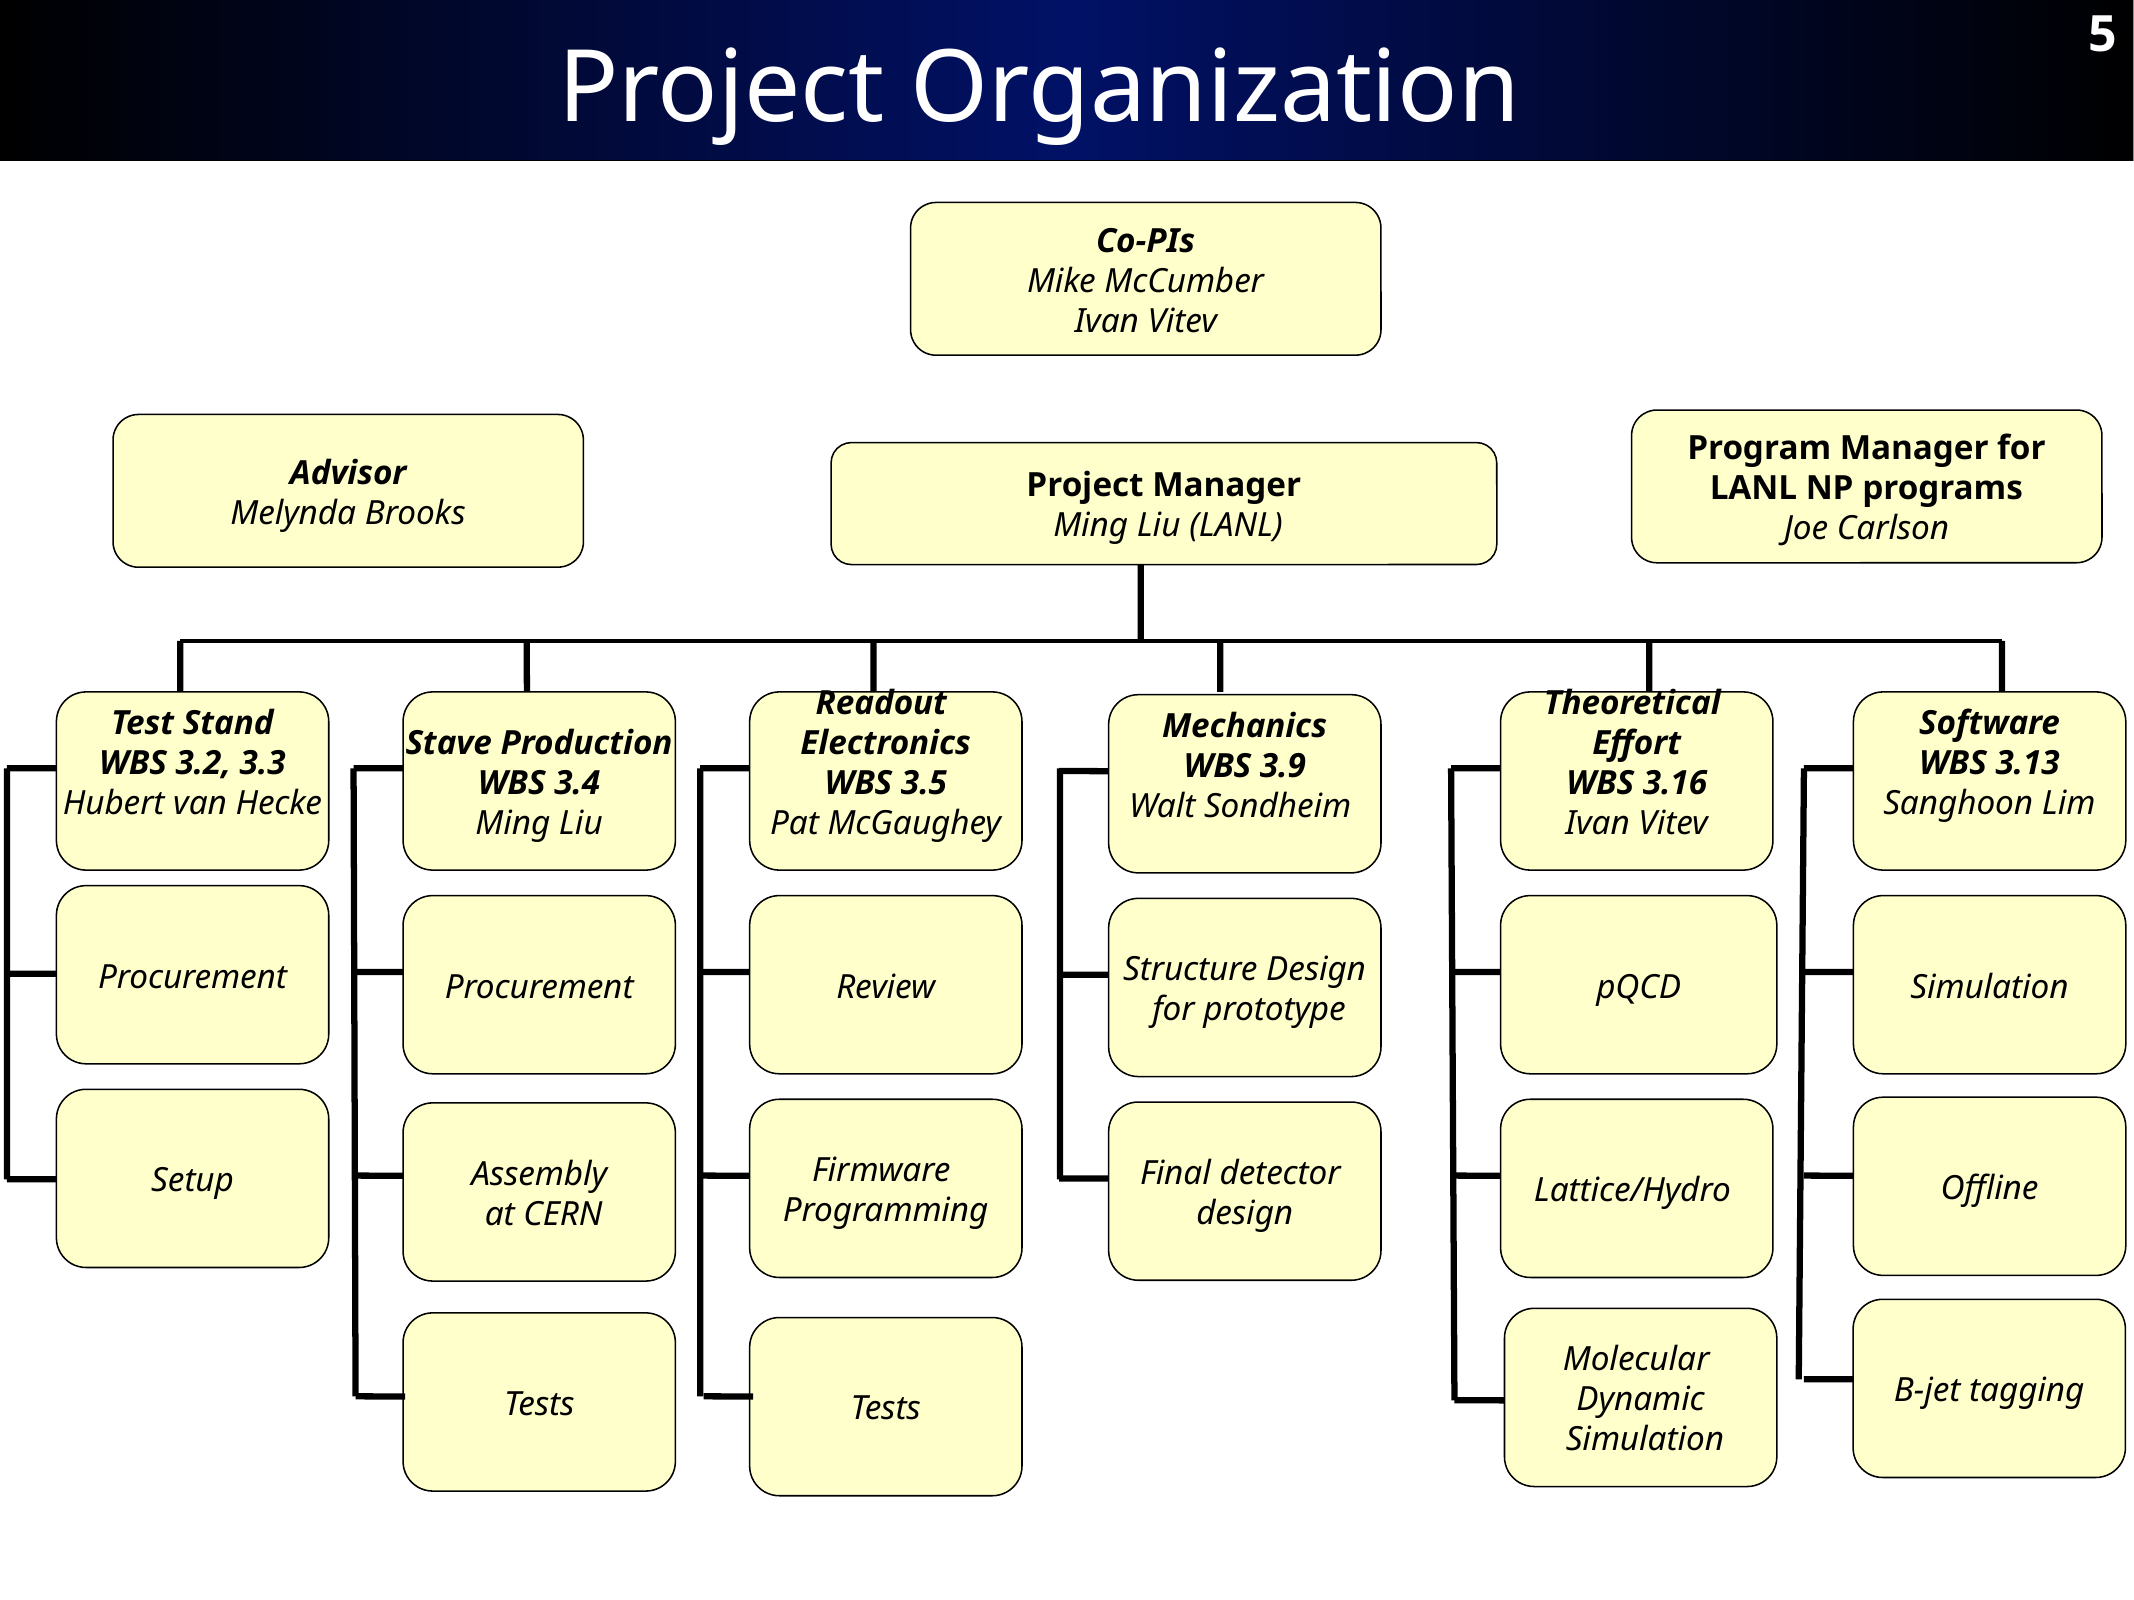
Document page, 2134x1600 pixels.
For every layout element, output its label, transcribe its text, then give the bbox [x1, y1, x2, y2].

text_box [6, 202, 2127, 1497]
slide_number 5 [2078, 0, 2127, 70]
title Project Organization [47, 0, 2032, 133]
